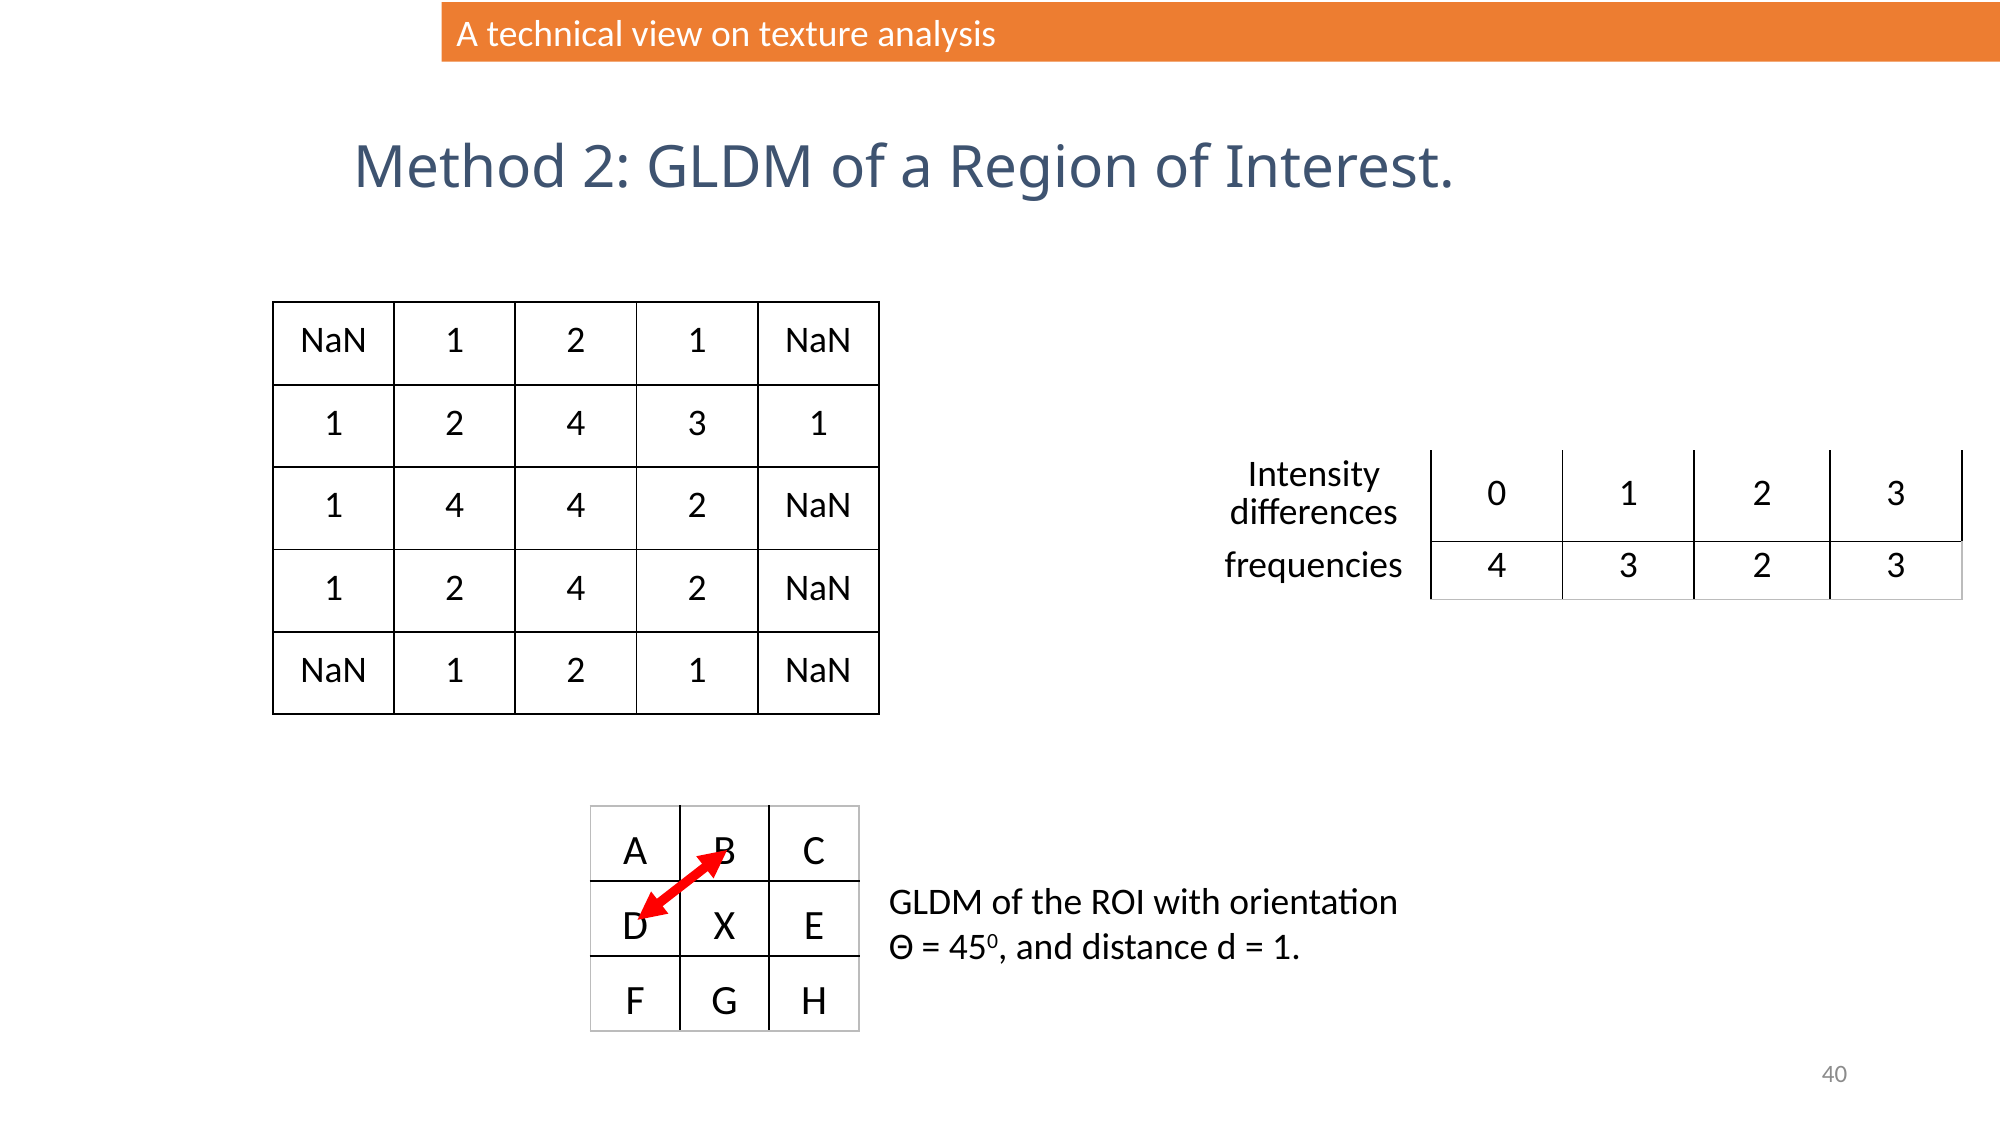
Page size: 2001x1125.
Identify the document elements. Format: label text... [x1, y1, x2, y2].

table_cell X [681, 882, 768, 955]
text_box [637, 850, 728, 920]
table_cell 4 [516, 550, 636, 631]
table_cell 4 [516, 386, 636, 466]
table_cell 4 [395, 468, 514, 549]
table_cell NaN [274, 633, 393, 713]
table_header 1 [637, 303, 757, 384]
table_header Intensity differences [1197, 452, 1430, 541]
table_cell 2 [1695, 542, 1829, 599]
table_header 3 [1831, 452, 1961, 541]
table_header C [770, 807, 858, 880]
table_cell NaN [759, 550, 878, 631]
table_cell frequencies [1198, 542, 1430, 599]
table_cell D [591, 882, 679, 955]
table_cell 3 [637, 386, 757, 466]
text_box Method 2: GLDM of a Region of Interest. [338, 70, 1979, 258]
table_header 1 [1563, 452, 1693, 541]
table_cell 3 [1831, 542, 1961, 599]
table_header NaN [759, 303, 878, 384]
table_header A [591, 807, 679, 880]
text_box A technical view on texture analysis [441, 2, 2000, 62]
table_cell 2 [637, 550, 757, 631]
table_cell 1 [395, 633, 514, 713]
table_cell 2 [395, 550, 514, 631]
table_cell 2 [395, 386, 514, 466]
table_header 0 [1432, 452, 1562, 541]
table_cell 3 [1563, 542, 1693, 599]
table_cell 1 [274, 550, 393, 631]
table_cell NaN [759, 633, 878, 713]
table_cell H [770, 957, 858, 1030]
table_cell 4 [516, 468, 636, 549]
table_header B [681, 807, 768, 880]
table_header 2 [1695, 452, 1829, 541]
table_header 1 [395, 303, 514, 384]
table_cell 1 [274, 386, 393, 466]
table_cell 2 [516, 633, 636, 713]
slide_number 40 [1412, 1042, 1863, 1103]
table_cell G [681, 957, 768, 1030]
table_header 2 [516, 303, 636, 384]
table_cell F [591, 957, 679, 1030]
table_cell 2 [637, 468, 757, 549]
table_header NaN [274, 303, 393, 384]
table_cell NaN [759, 468, 878, 549]
table_cell 1 [637, 633, 757, 713]
text_box GLDM of the ROI with orientation Θ = 450, and distance d = 1. [873, 870, 1444, 975]
table_cell 1 [759, 386, 878, 466]
table_cell 4 [1432, 542, 1562, 599]
table_cell E [770, 882, 858, 955]
table_cell 1 [274, 468, 393, 549]
